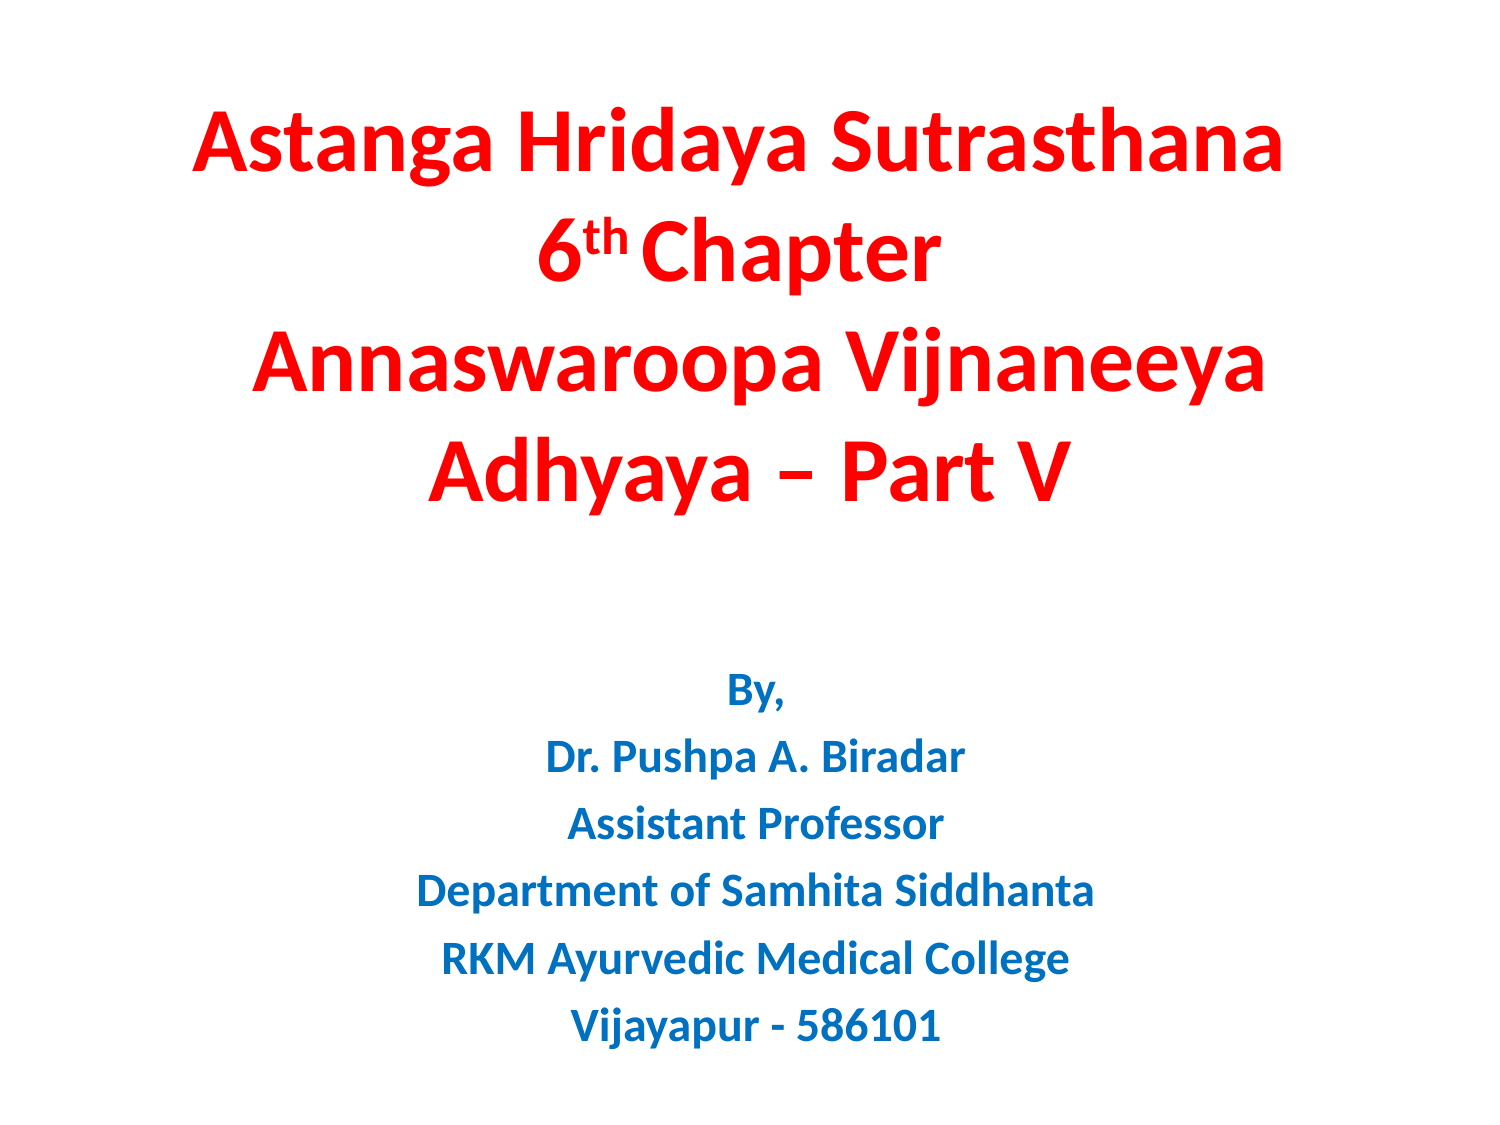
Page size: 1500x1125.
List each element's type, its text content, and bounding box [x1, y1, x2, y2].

subtitle By, Dr. Pushpa A. Biradar Assistant Professor Department of Samhita Siddhanta RKM Ayurvedic Medical College Vijayapur - 586101 [50, 650, 1463, 1063]
title Astanga Hridaya Sutrasthana 6th Chapter Annaswaroopa Vijnaneeya Adhyaya – Part V [50, 62, 1450, 538]
